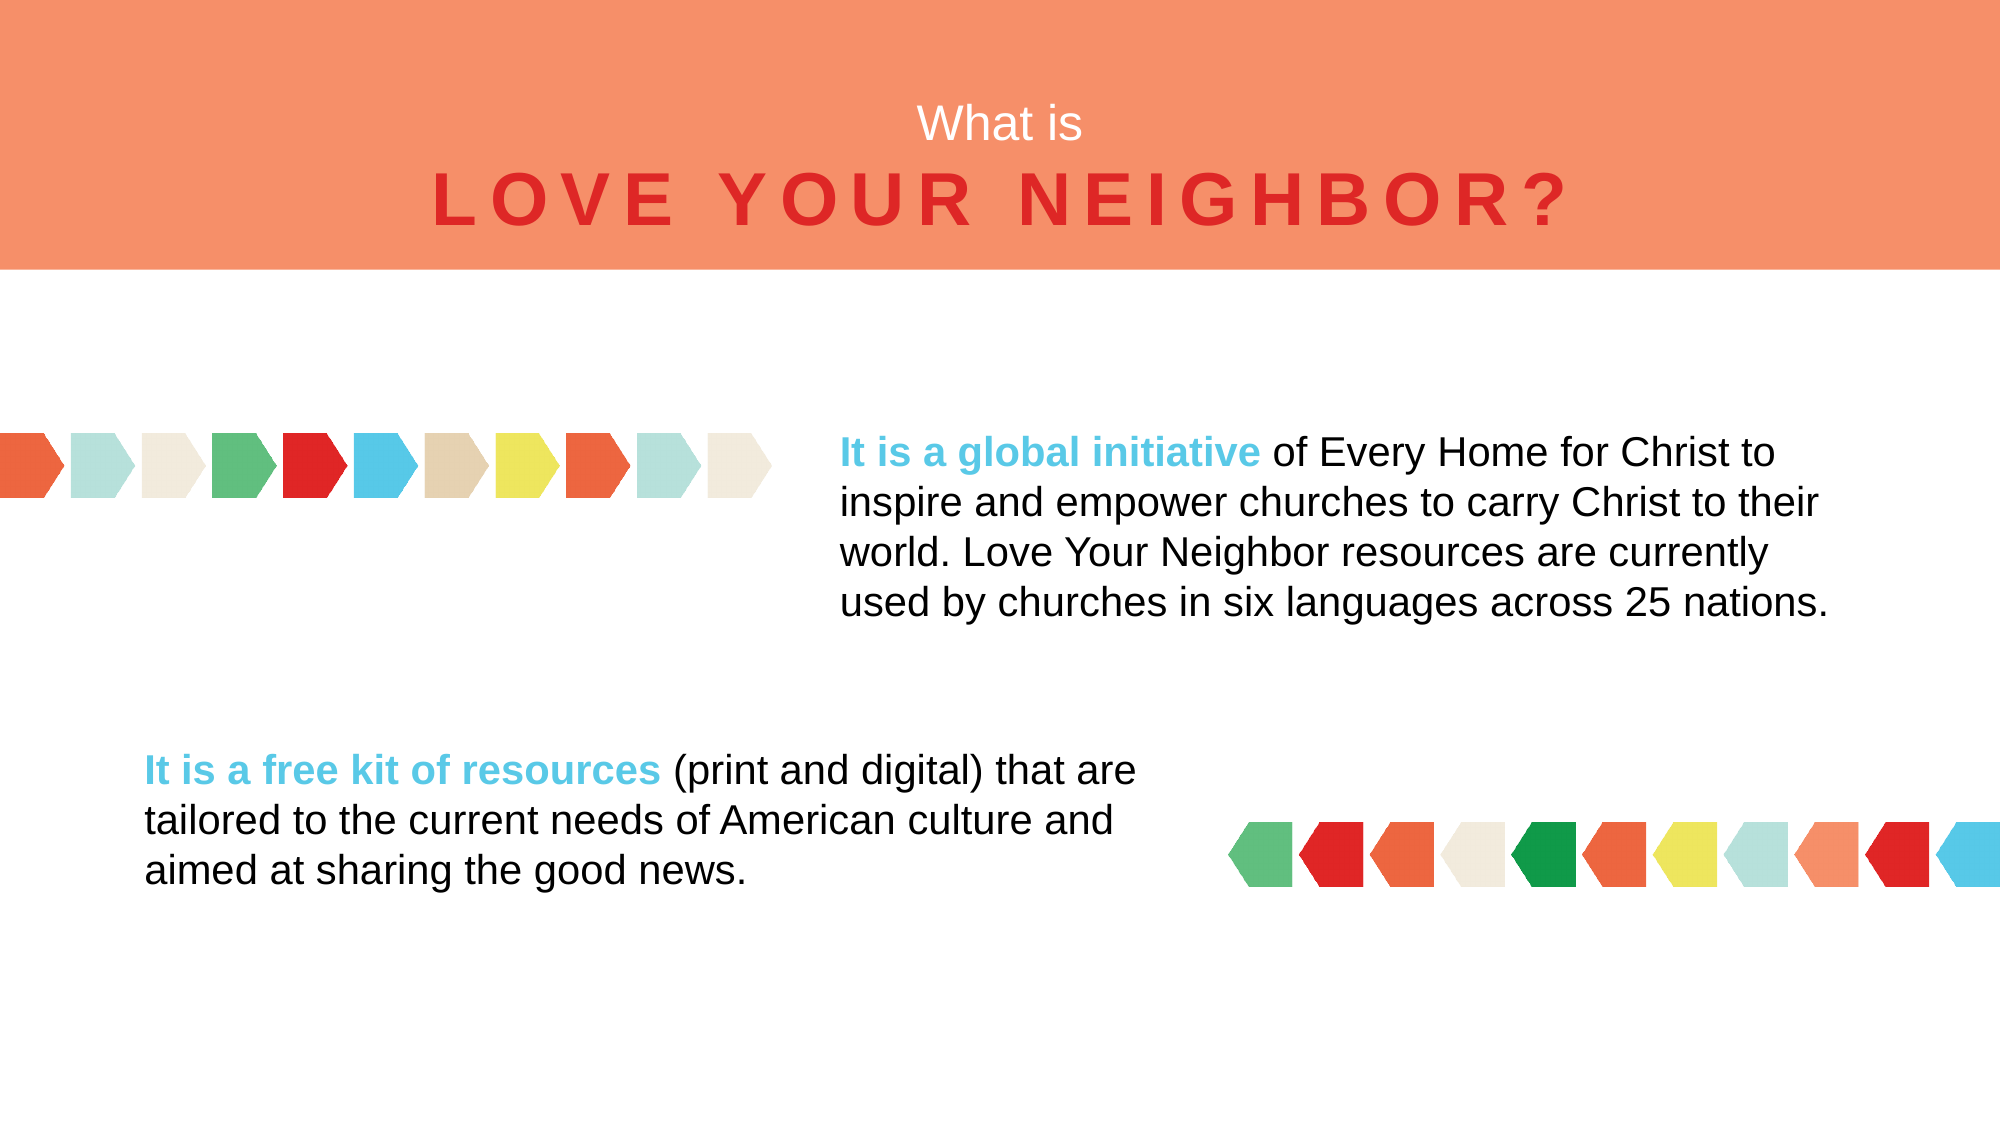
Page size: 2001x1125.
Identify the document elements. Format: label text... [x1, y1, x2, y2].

text_box It is a global initiative of Every Home for Christ to inspire and empower churches to carry Christ to their world. Love Your Neighbor resources are currently used by churches in six languages across 25 nations. [824, 417, 1851, 633]
text_box [0, 0, 2000, 271]
text_box What is LOVE YOUR NEIGHBOR? [163, 83, 1837, 248]
picture [0, 432, 772, 499]
text_box It is a free kit of resources (print and digital) that are tailored to the current needs of American culture and aimed at sharing the good news. [129, 735, 1156, 901]
picture [1228, 822, 2000, 888]
